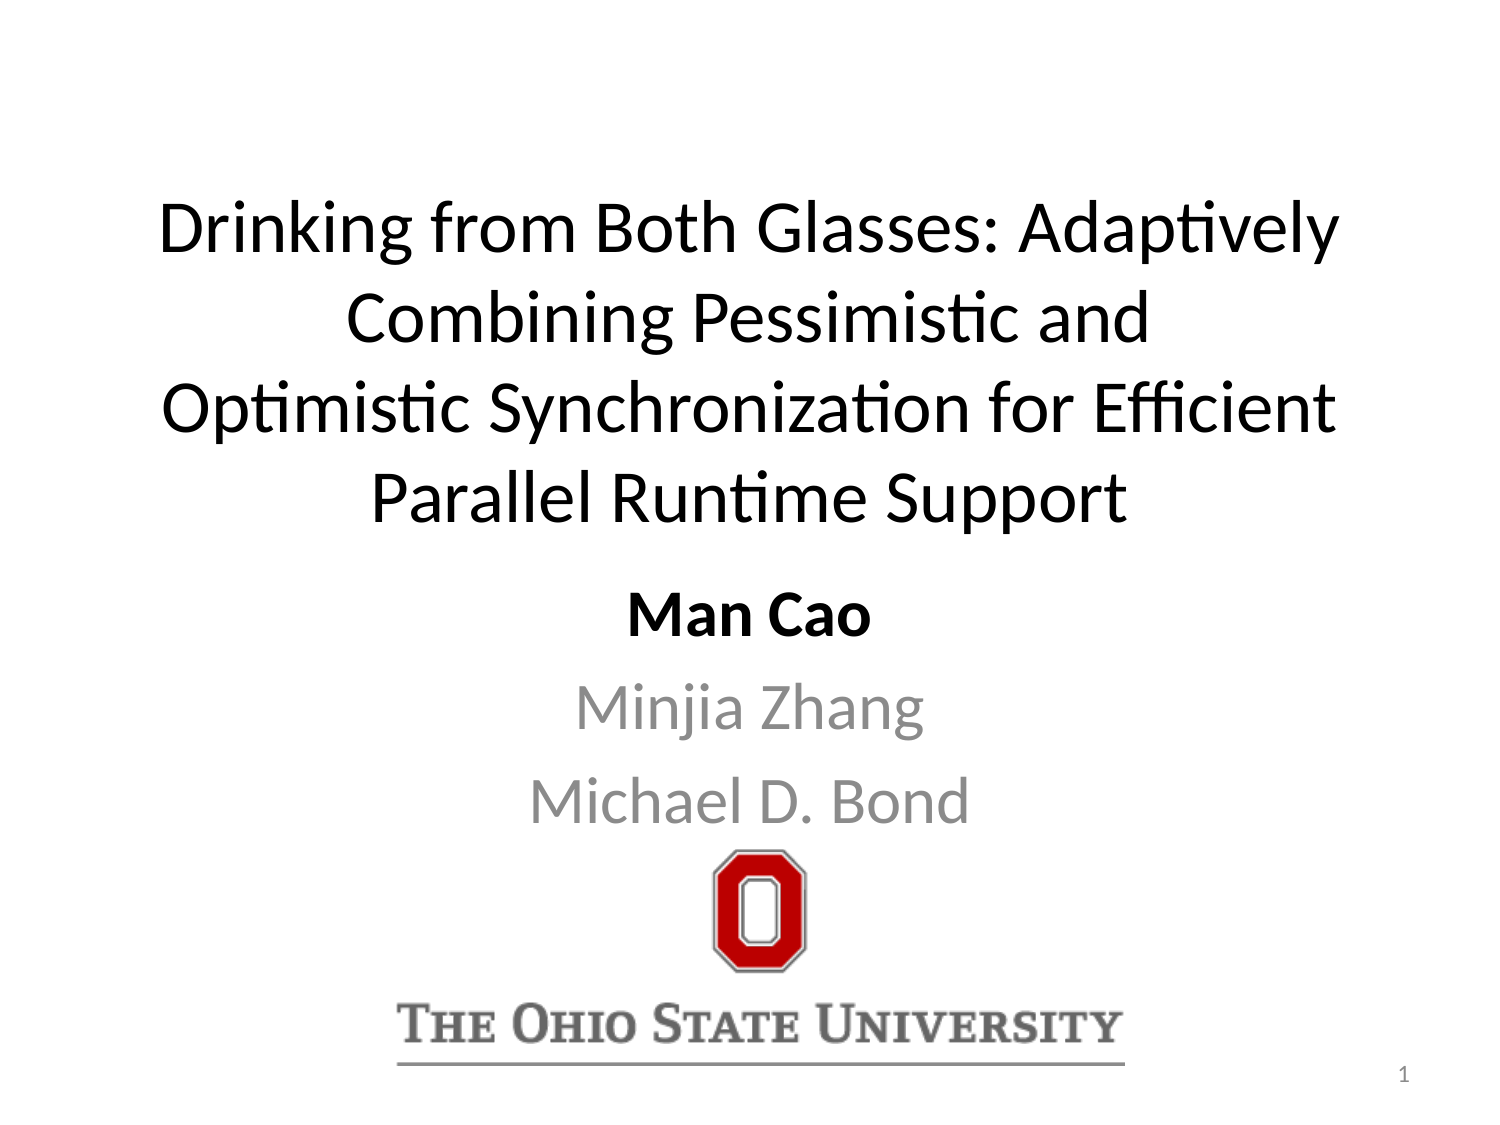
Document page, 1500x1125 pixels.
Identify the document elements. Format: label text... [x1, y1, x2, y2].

picture [396, 849, 1126, 1066]
subtitle Man Cao Minjia Zhang Michael D. Bond [225, 562, 1275, 850]
title Drinking from Both Glasses: Adaptively Combining Pessimistic and Optimistic Synchronization for Efficient Parallel Runtime Support [112, 125, 1388, 591]
slide_number 1 [1074, 1042, 1425, 1103]
